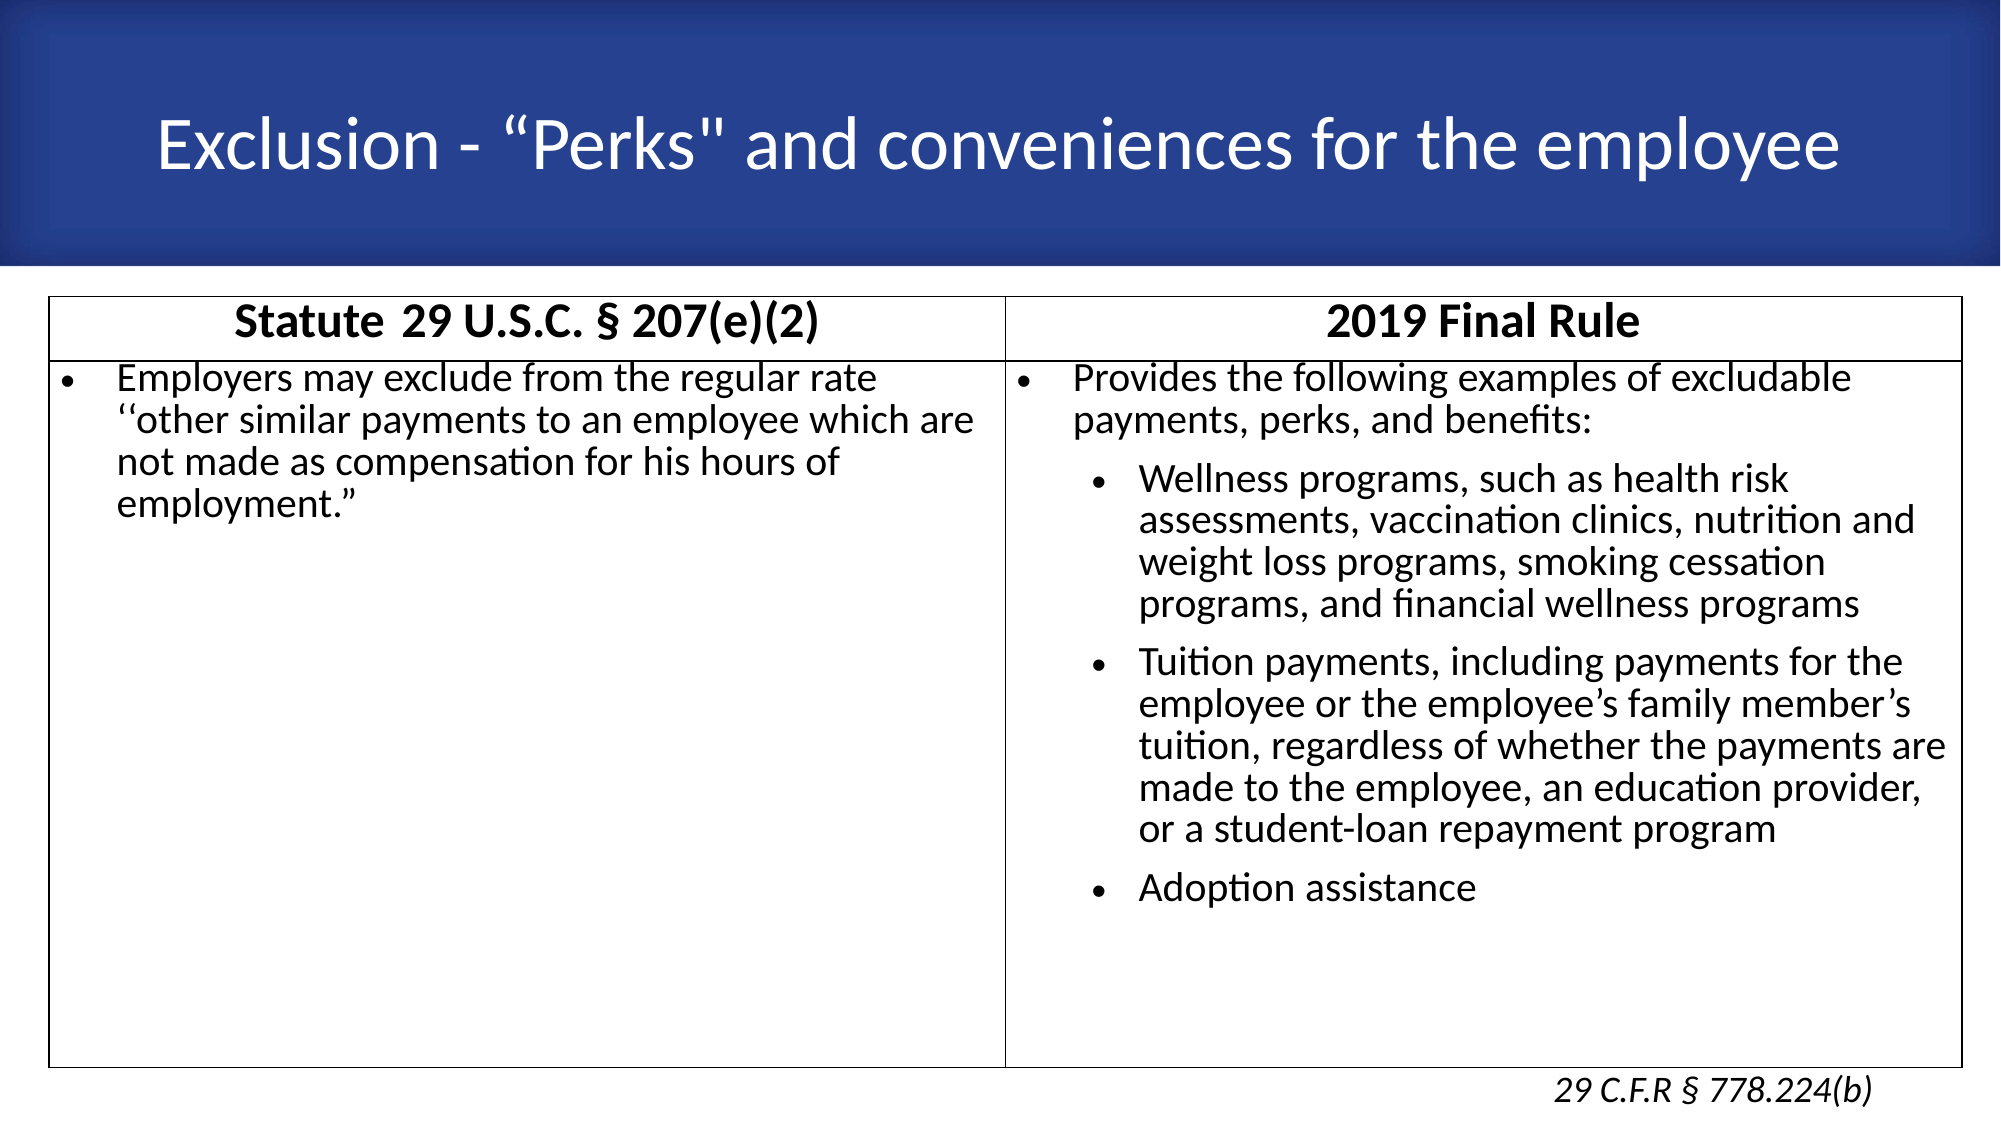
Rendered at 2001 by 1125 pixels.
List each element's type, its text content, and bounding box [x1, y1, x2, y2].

table_header 2019 Final Rule [1006, 297, 1961, 360]
picture [0, 0, 2001, 1125]
table_cell Provides the following examples of excludable payments, perks, and benefits: Wellness programs, such as health risk assessments, vaccination clinics, nutrition and weight loss programs, smoking cessation programs, and financial wellness programs Tuition payments, including payments for the employee or the employee’s family member’s tuition, regardless of whether the payments are made to the employee, an education provider, or a student-loan repayment program Adoption assistance [1006, 362, 1961, 1067]
title Exclusion - “Perks" and conveniences for the employee [99, 45, 1900, 233]
text_box 29 C.F.R § 778.224(b) [1538, 1068, 1889, 1118]
table_cell Employers may exclude from the regular rate ‘‘other similar payments to an employee which are not made as compensation for his hours of employment.” [50, 362, 1005, 1067]
table_header Statute 29 U.S.C. § 207(e)(2) [50, 297, 1005, 360]
